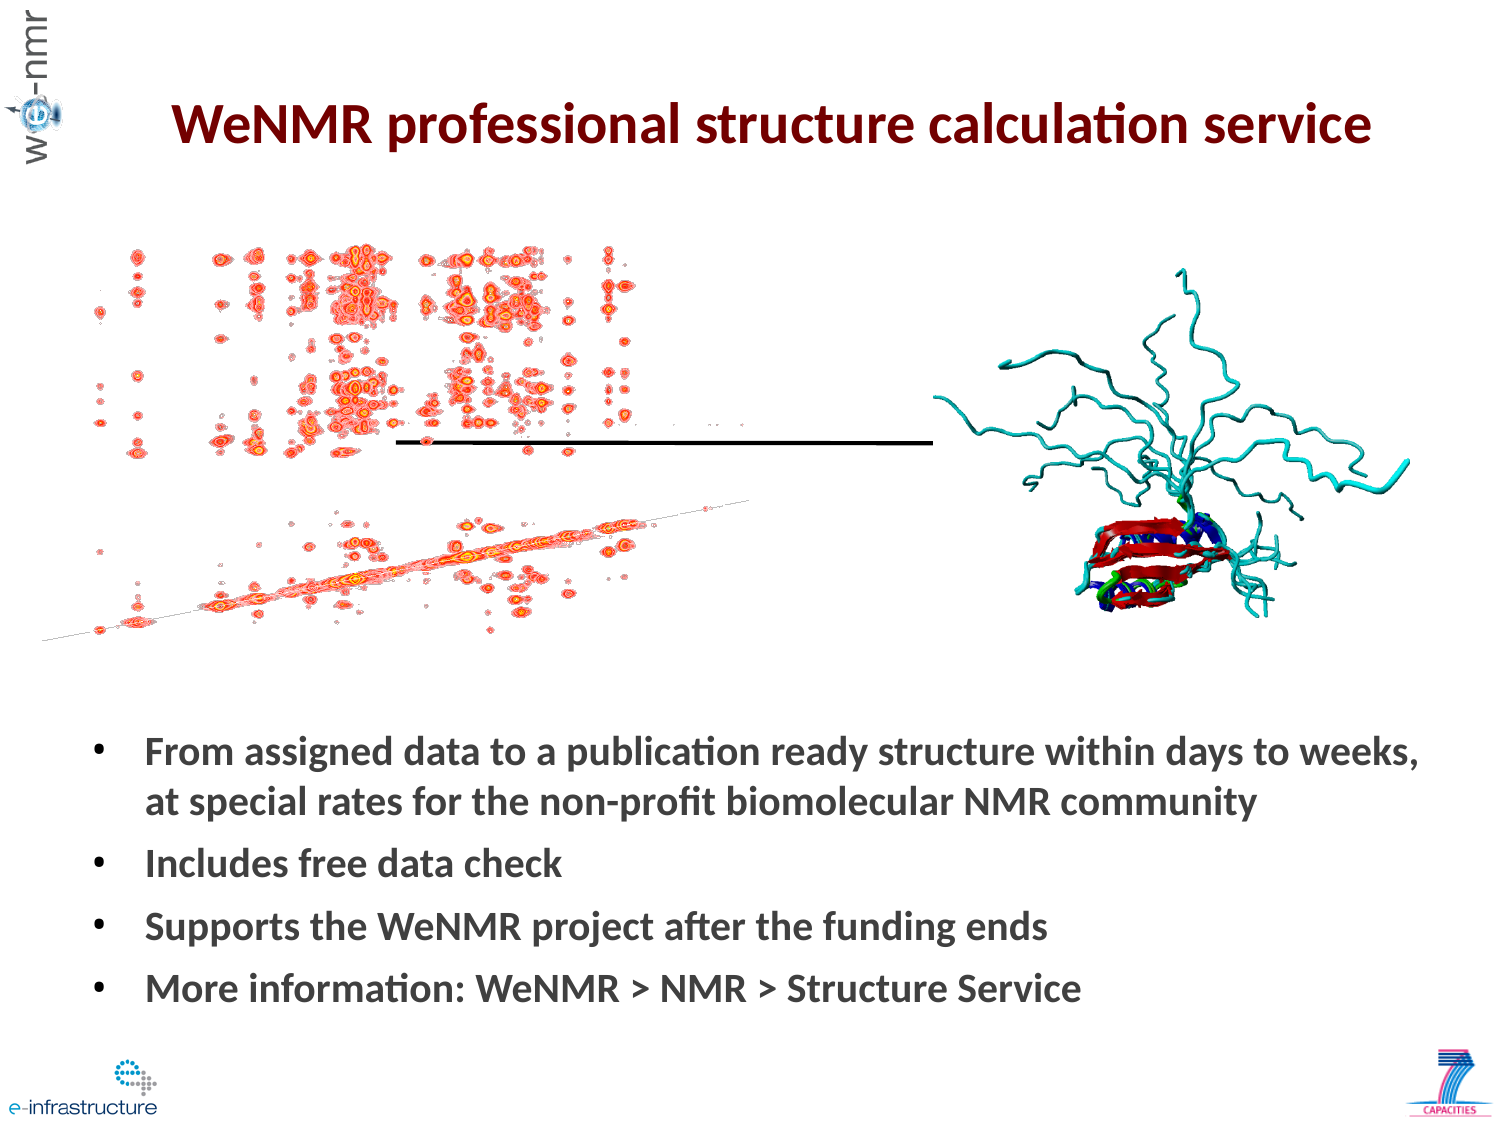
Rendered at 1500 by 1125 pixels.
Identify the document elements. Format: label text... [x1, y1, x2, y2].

picture [5, 1055, 160, 1118]
picture [1405, 1046, 1495, 1119]
text_box From assigned data to a publication ready structure within days to weeks, at special rates for the non-profit biomolecular NMR community Includes free data check Supports the WeNMR project after the funding ends More information: WeNMR > NMR > Structure Service [76, 715, 1459, 1094]
title WeNMR professional structure calculation service [109, 54, 1436, 186]
picture [932, 268, 1410, 618]
picture [42, 243, 749, 642]
picture [0, 7, 65, 165]
